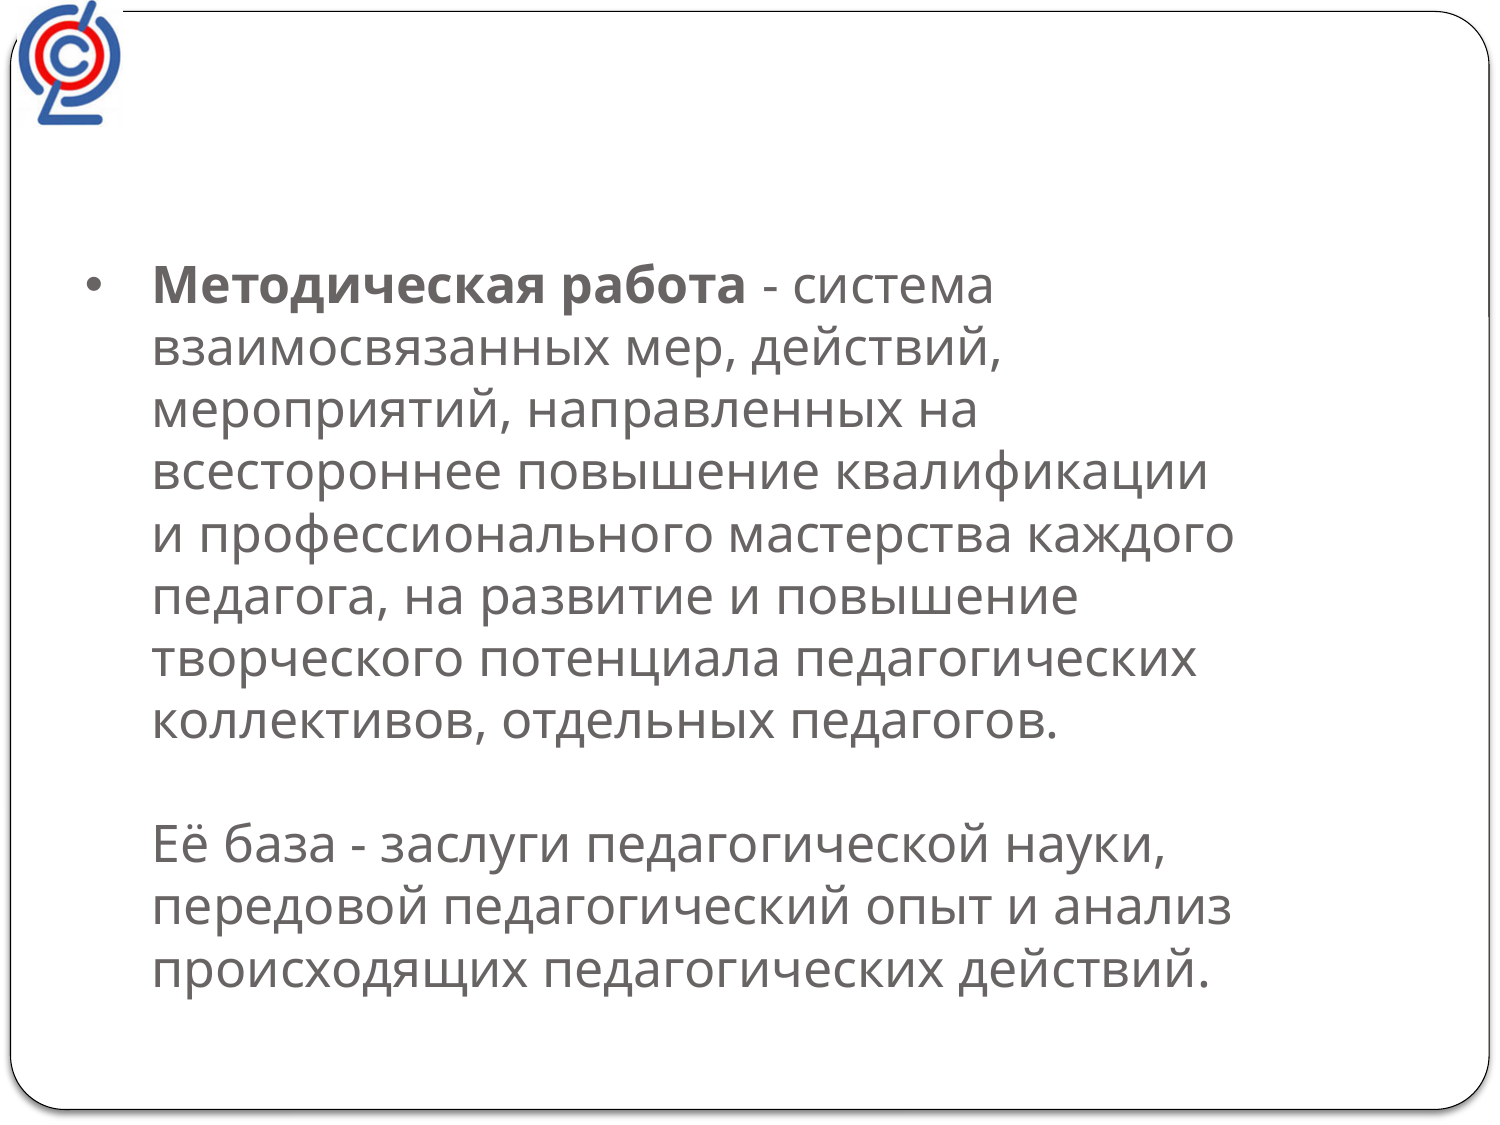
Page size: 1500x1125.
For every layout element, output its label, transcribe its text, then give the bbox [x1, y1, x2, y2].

title Методическая работа - система взаимосвязанных мер, действий, мероприятий, направленных на всестороннее повышение квалификации и профессионального мастерства каждого педагога, на развитие и повышение творческого потенциала педагогических коллективов, отдельных педагогов. Её база - заслуги педагогической науки, передовой педагогический опыт и анализ происходящих педагогических действий. [70, 125, 1263, 1013]
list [17, 0, 123, 128]
